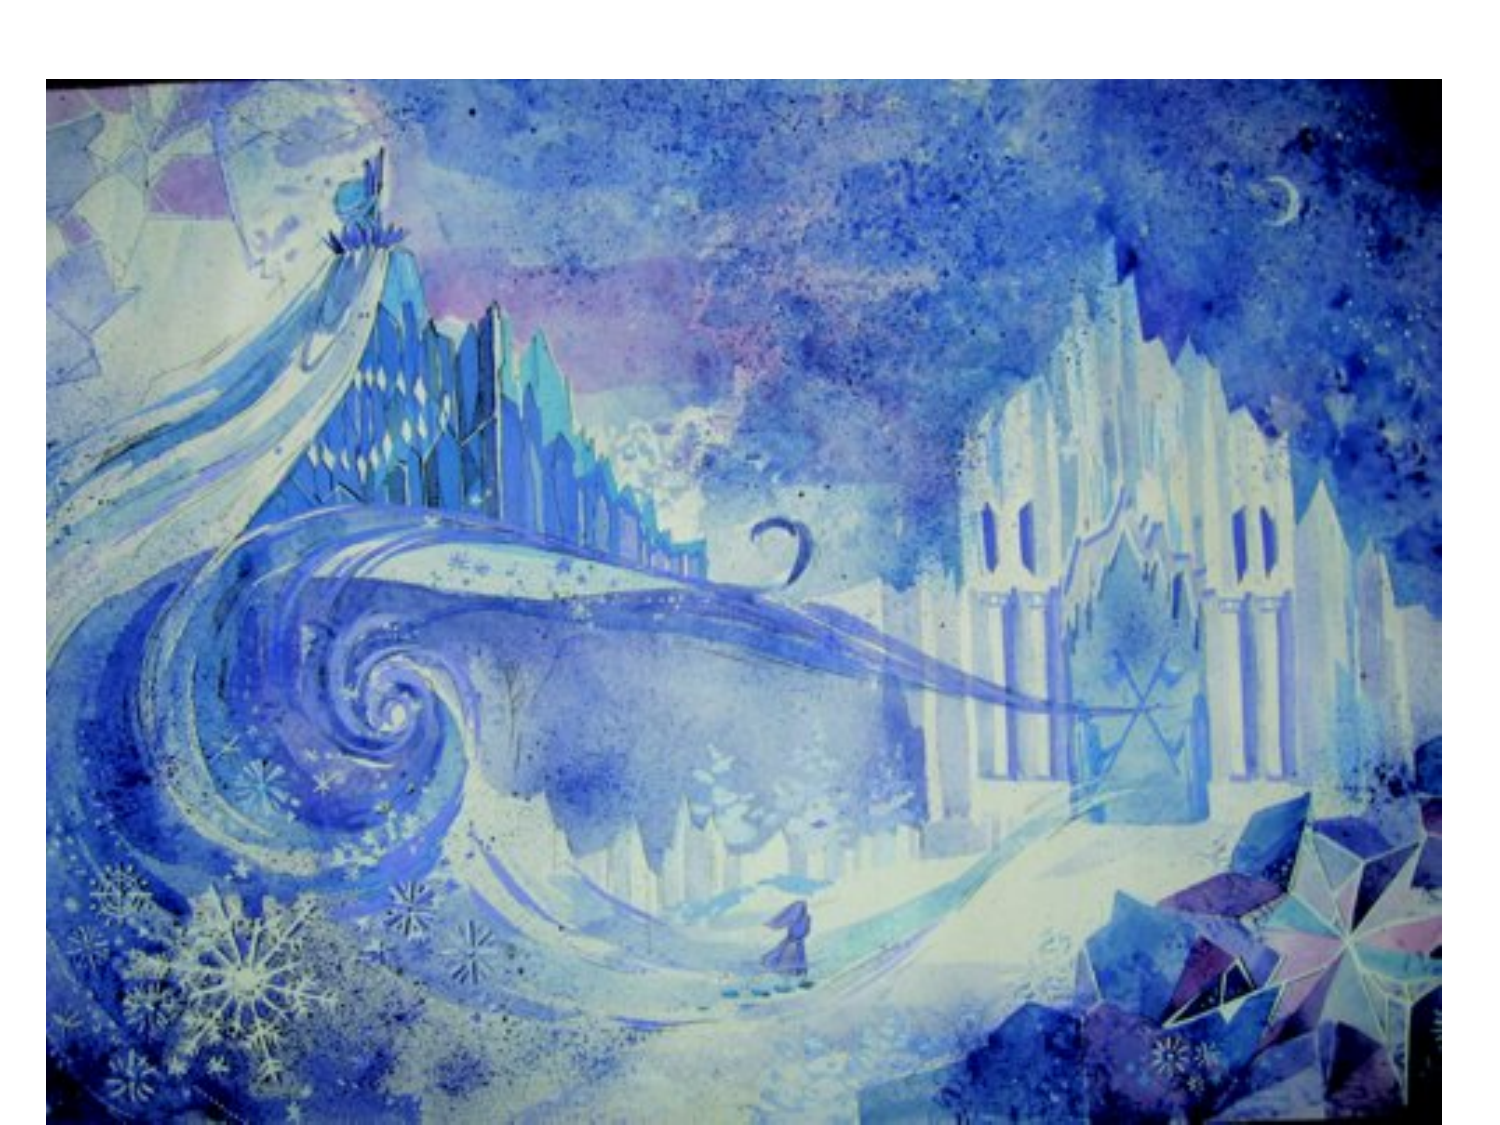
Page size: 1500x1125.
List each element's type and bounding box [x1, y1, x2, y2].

picture [46, 78, 1442, 1125]
